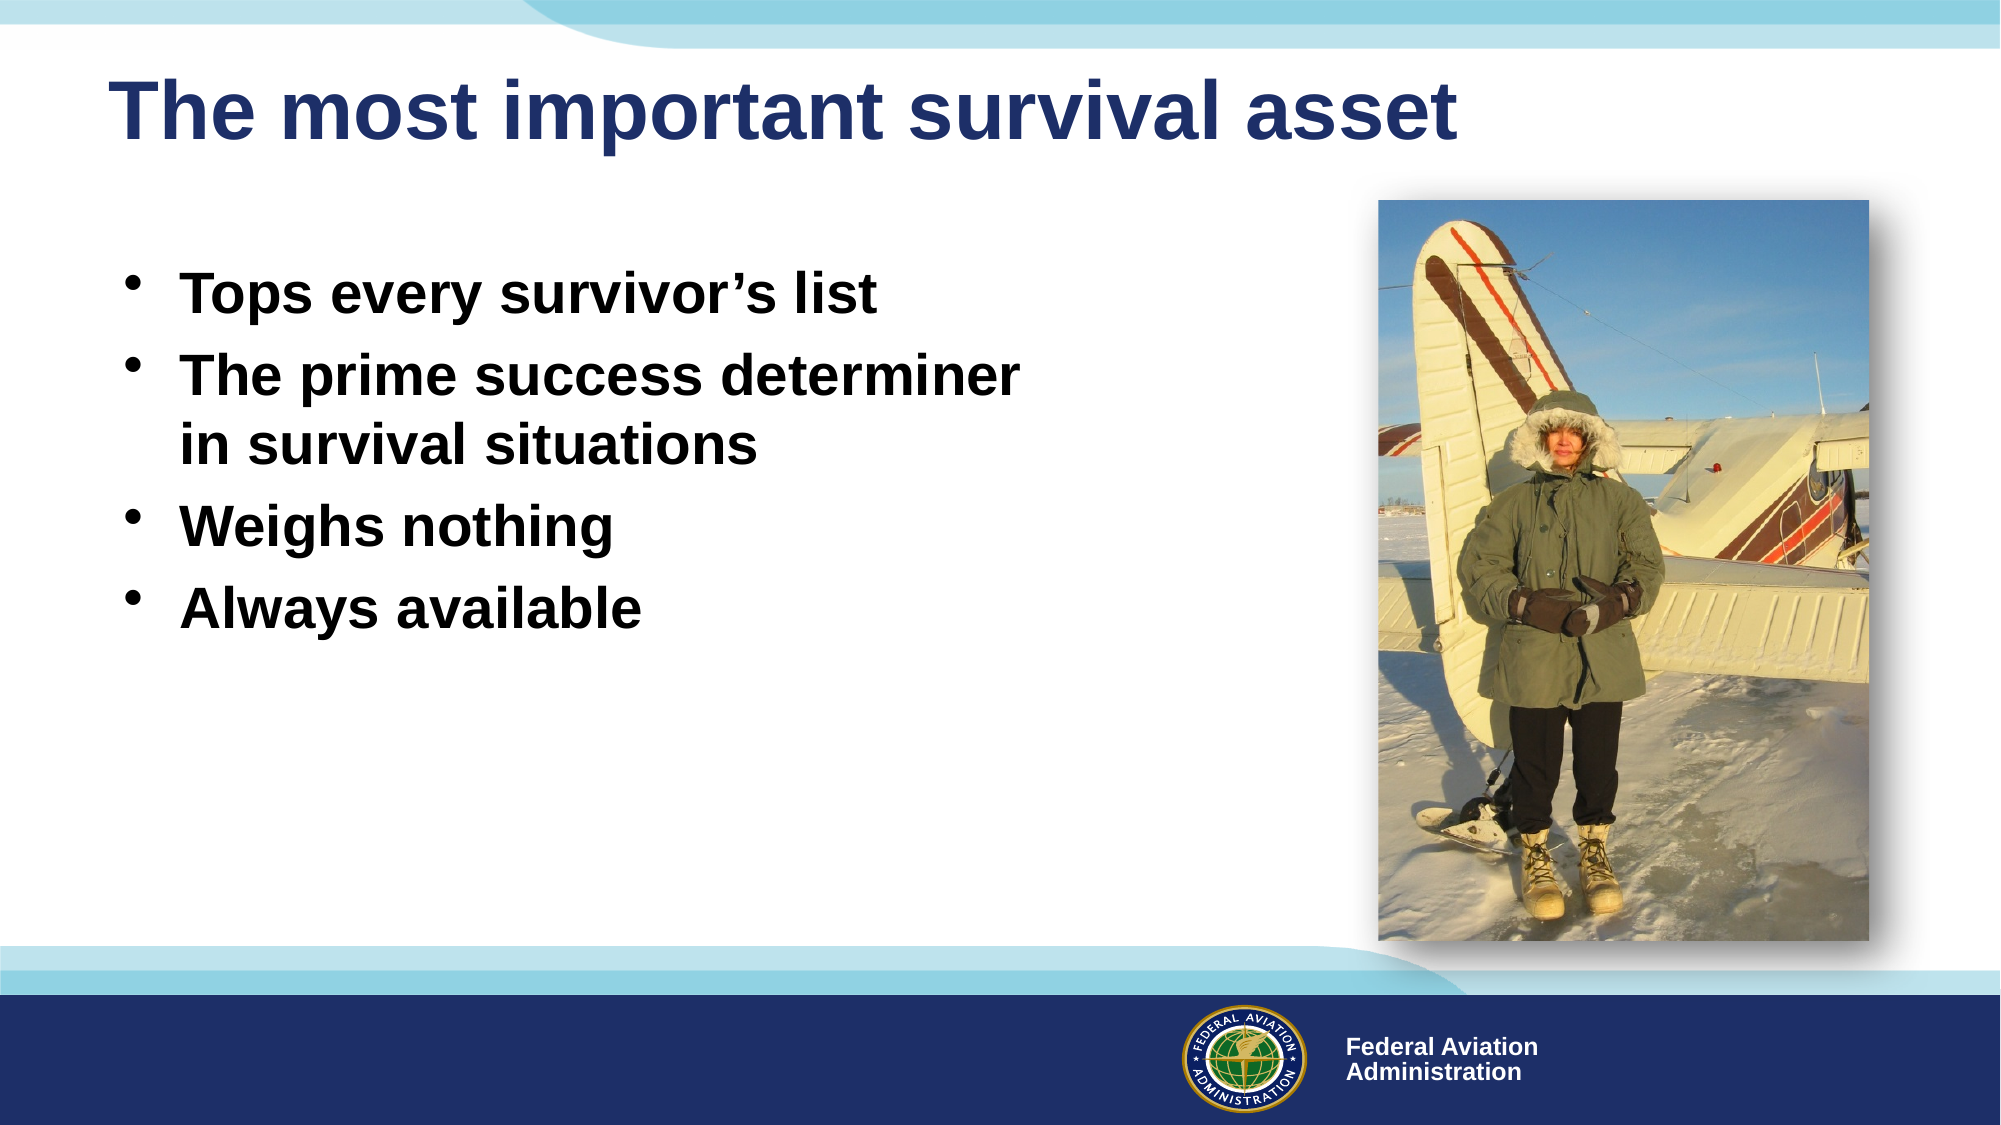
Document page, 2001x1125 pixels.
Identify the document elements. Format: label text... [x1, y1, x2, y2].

list Tops every survivor’s list The prime success determiner in survival situations Weighs nothing Always available [108, 247, 1373, 968]
title The most important survival asset [93, 56, 1947, 157]
picture [0, 0, 1999, 50]
picture [0, 945, 2000, 995]
picture [1378, 199, 1870, 941]
